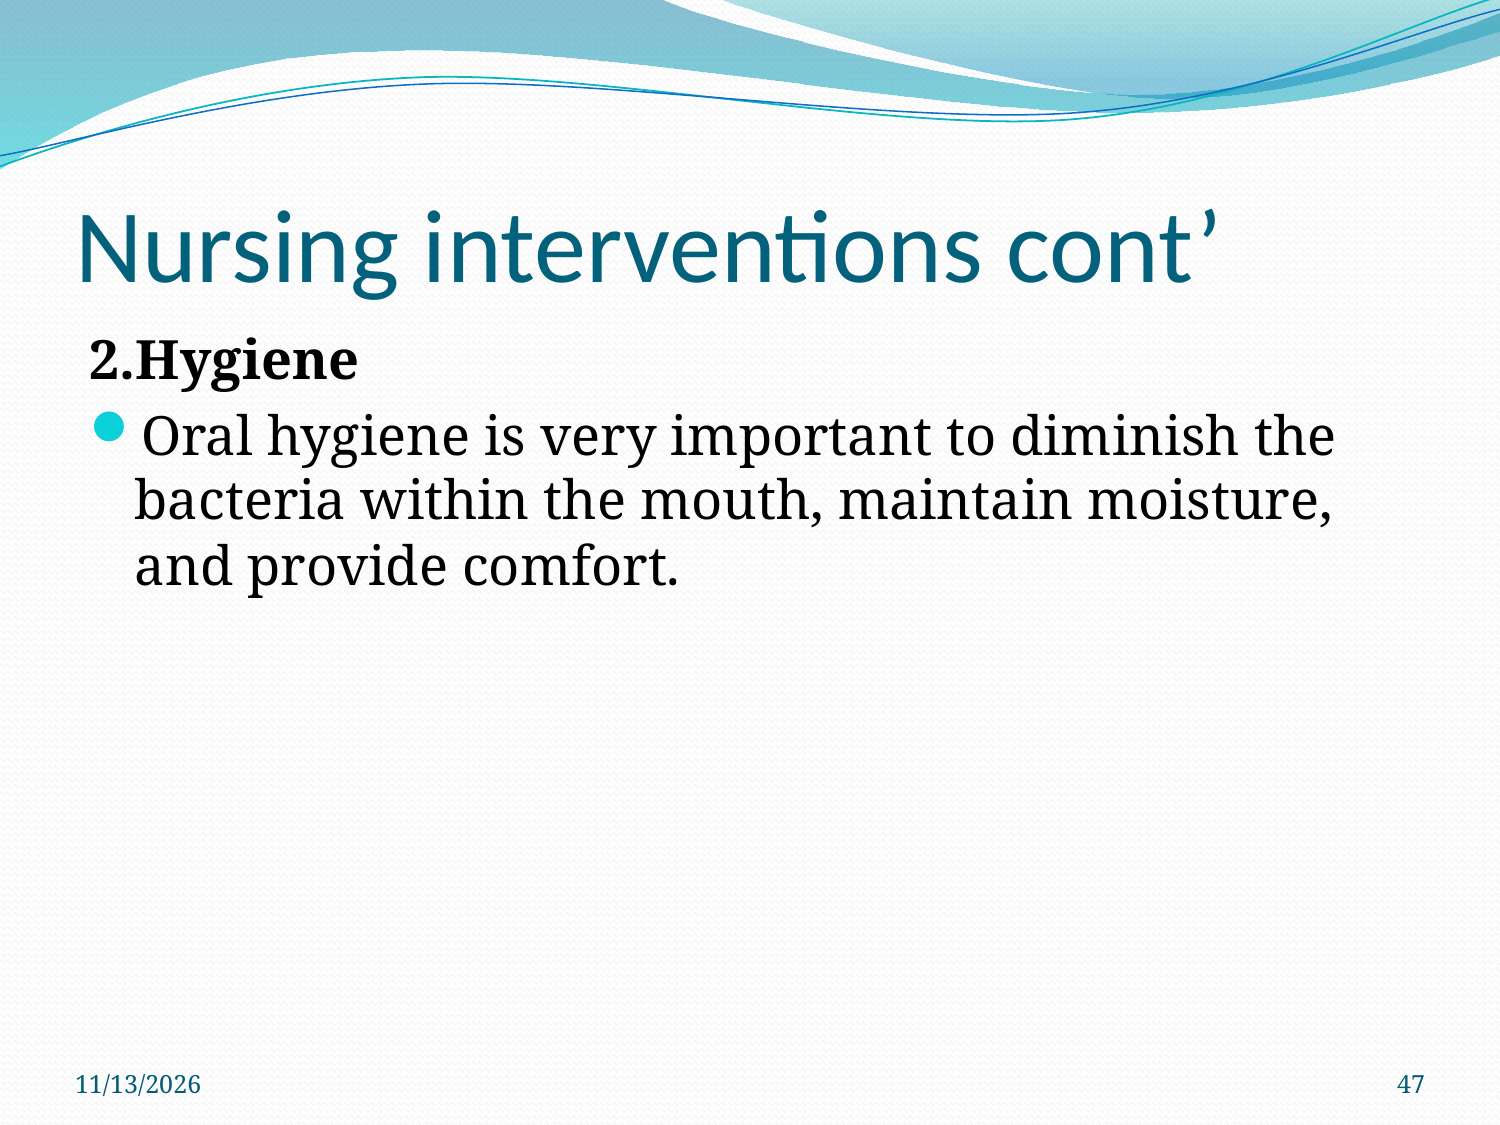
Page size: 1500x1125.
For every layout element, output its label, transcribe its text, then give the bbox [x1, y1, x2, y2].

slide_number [75, 1042, 425, 1103]
title Nursing interventions cont’ [75, 115, 1425, 303]
slide_number 47 [1299, 1042, 1425, 1103]
list 2.Hygiene Oral hygiene is very important to diminish the bacteria within the mouth, maintain moisture, and provide comfort. [75, 317, 1425, 1038]
